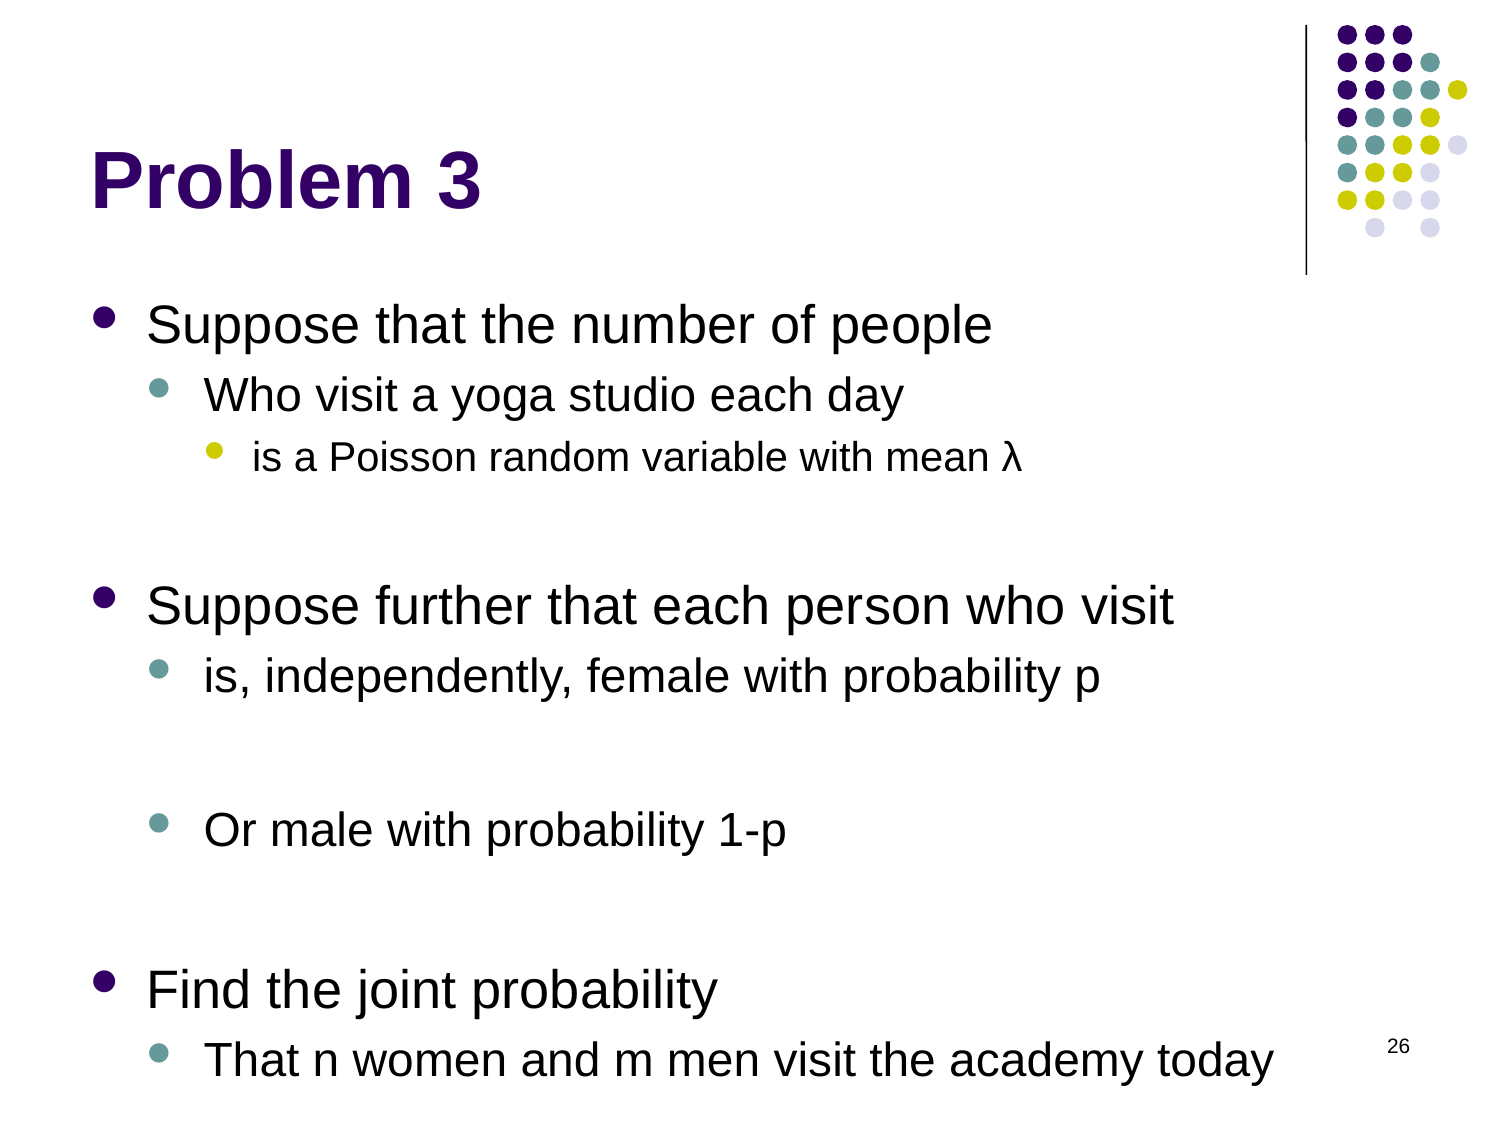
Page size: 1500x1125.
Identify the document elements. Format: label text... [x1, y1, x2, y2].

list Suppose that the number of people Who visit a yoga studio each day is a Poisson random variable with mean λ Suppose further that each person who visit is, independently, female with probability p Or male with probability 1-p Find the joint probability That n women and m men visit the academy today [75, 282, 1425, 1075]
title Problem 3 [75, 20, 1313, 233]
slide_number 26 [1074, 1075, 1425, 1100]
